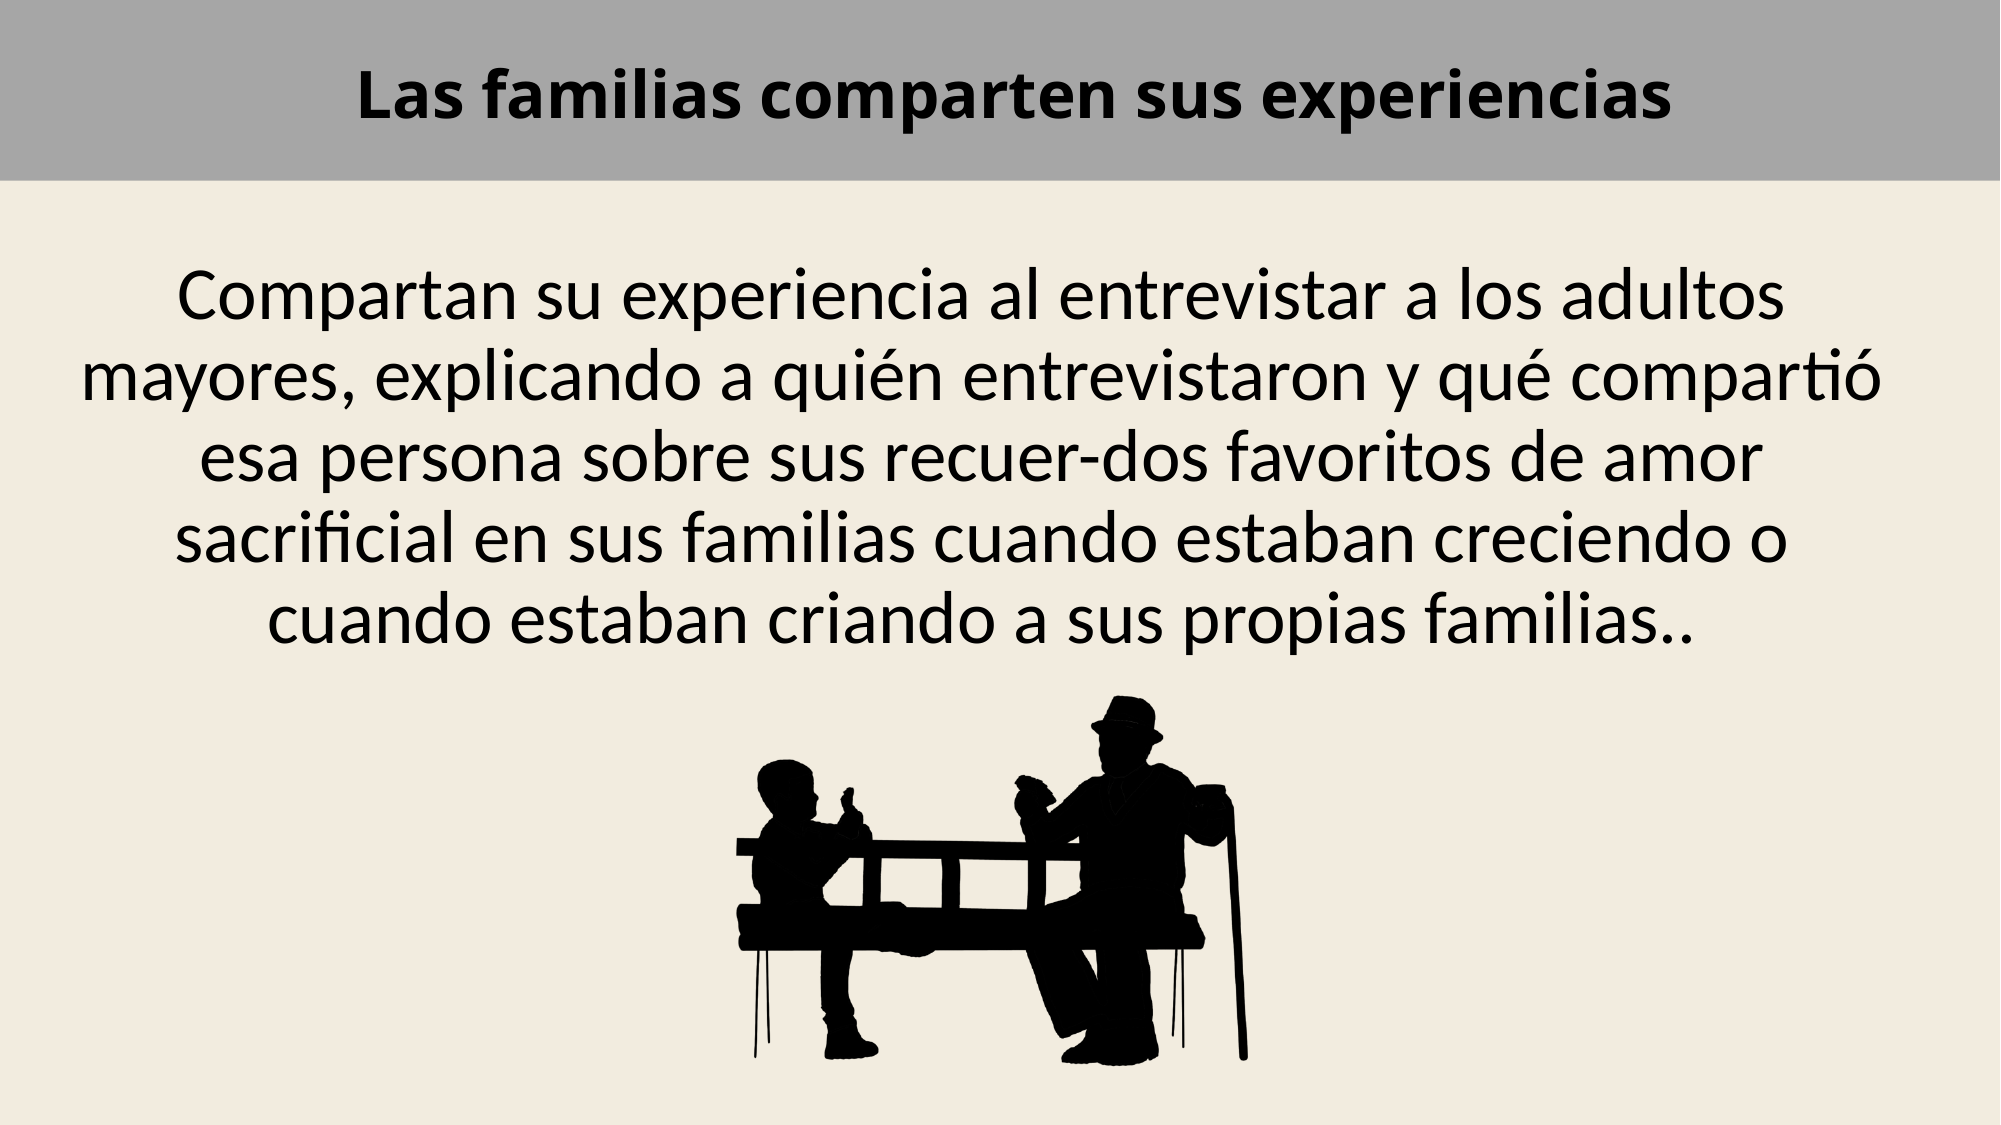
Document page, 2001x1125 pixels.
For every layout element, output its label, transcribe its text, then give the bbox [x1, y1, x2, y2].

title Las familias comparten sus experiencias [123, 62, 1907, 181]
text_box [0, 0, 2000, 182]
picture [704, 606, 1260, 1125]
text_box Compartan su experiencia al entrevistar a los adultos mayores, explicando a quién entrevistaron y qué compartió esa persona sobre sus recuer-dos favoritos de amor sacrificial en sus familias cuando estaban creciendo o cuando estaban criando a sus propias familias.. [59, 247, 1907, 1125]
